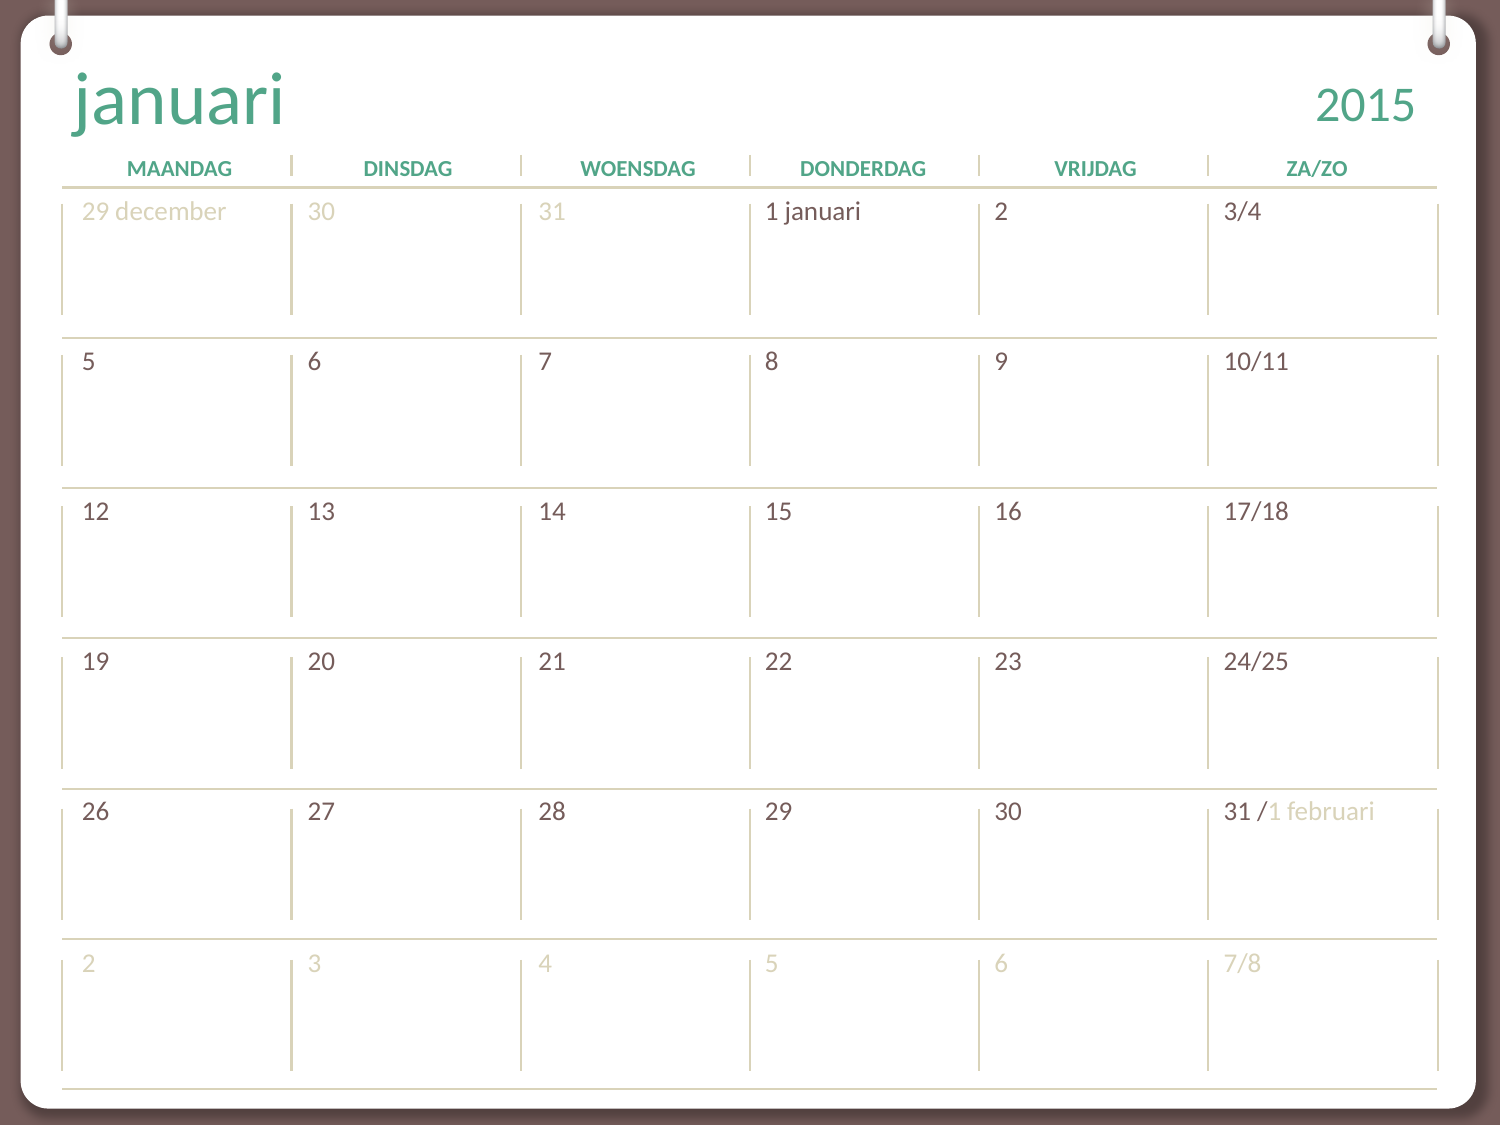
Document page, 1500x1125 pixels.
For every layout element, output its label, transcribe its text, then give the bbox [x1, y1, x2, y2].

title januari [58, 24, 1434, 140]
